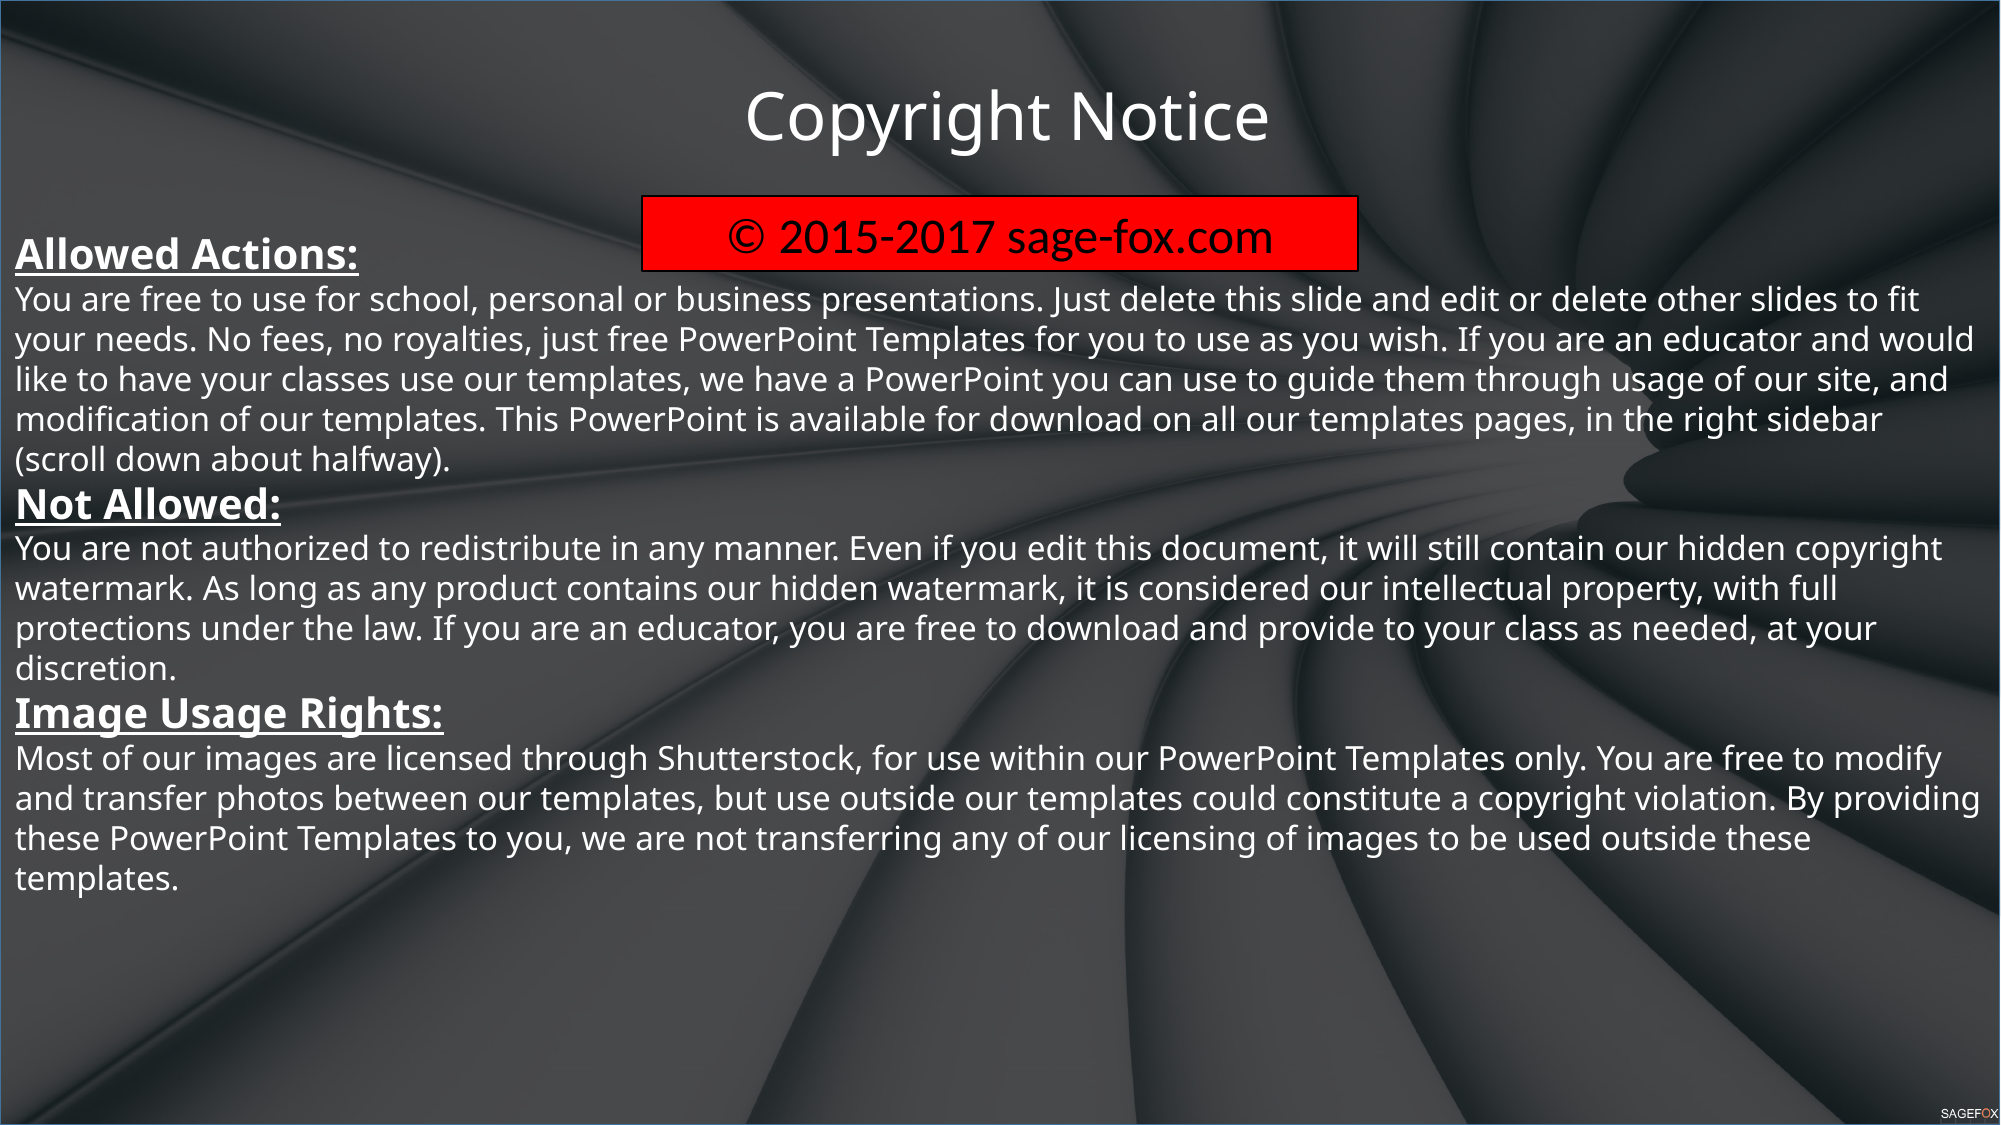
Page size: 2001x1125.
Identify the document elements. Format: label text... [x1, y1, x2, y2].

title Copyright Notice [493, 60, 1524, 178]
text_box Allowed Actions: You are free to use for school, personal or business presentations. Just delete this slide and edit or delete other slides to fit your needs. No fees, no royalties, just free PowerPoint Templates for you to use as you wish. If you are an educator and would like to have your classes use our templates, we have a PowerPoint you can use to guide them through usage of our site, and modification of our templates. This PowerPoint is available for download on all our templates pages, in the right sidebar (scroll down about halfway). Not Allowed: You are not authorized to redistribute in any manner. Even if you edit this document, it will still contain our hidden copyright watermark. As long as any product contains our hidden watermark, it is considered our intellectual property, with full protections under the law. If you are an educator, you are free to download and provide to your class as needed, at your discretion. Image Usage Rights: Most of our images are licensed through Shutterstock, for use within our PowerPoint Templates only. You are free to modify and transfer photos between our templates, but use outside our templates could constitute a copyright violation. By providing these PowerPoint Templates to you, we are not transferring any of our licensing of images to be used outside these templates. [0, 0, 2000, 1125]
text_box © 2015-2017 sage-fox.com [641, 196, 1358, 272]
